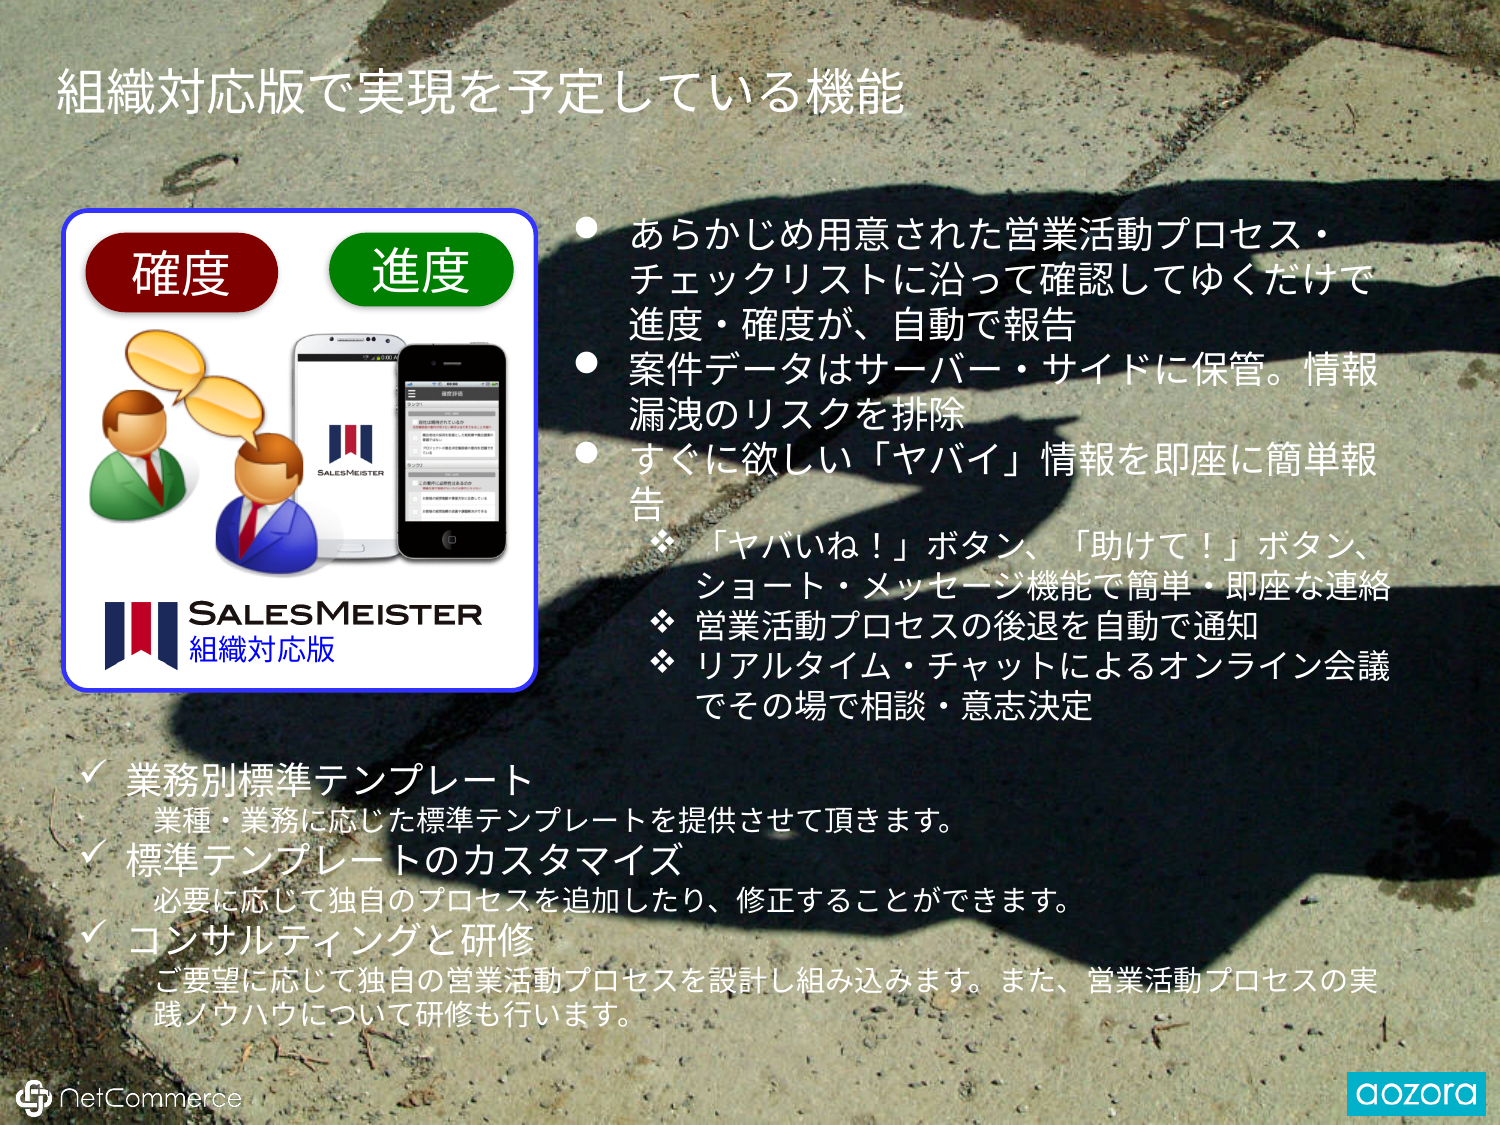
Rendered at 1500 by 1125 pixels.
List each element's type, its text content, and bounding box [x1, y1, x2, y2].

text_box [63, 210, 537, 691]
text_box あらかじめ用意された営業活動プロセス・チェックリストに沿って確認してゆくだけで進度・確度が、自動で報告 案件データはサーバー・サイドに保管。情報漏洩のリスクを排除 すぐに欲しい「ヤバイ」情報を即座に簡単報告 「ヤバいね！」ボタン、「助けて！」ボタン、ショート・メッセージ機能で簡単・即座な連絡 営業活動プロセスの後退を自動で通知 リアルタイム・チャットによるオンライン会議でその場で相談・意志決定 [558, 203, 1415, 733]
slide_number 11 [19, 1071, 332, 1111]
text_box 業務別標準テンプレート 業種・業務に応じた標準テンプレートを提供させて頂きます。 標準テンプレートのカスタマイズ 必要に応じて独自のプロセスを追加したり、修正することができます。 コンサルティングと研修 ご要望に応じて独自の営業活動プロセスを設計し組み込みます。また、営業活動プロセスの実践ノウハウについて研修も行います。 [63, 749, 1408, 1040]
text_box 組織対応版で実現を予定している機能 [41, 53, 920, 128]
picture [0, 0, 1500, 1125]
